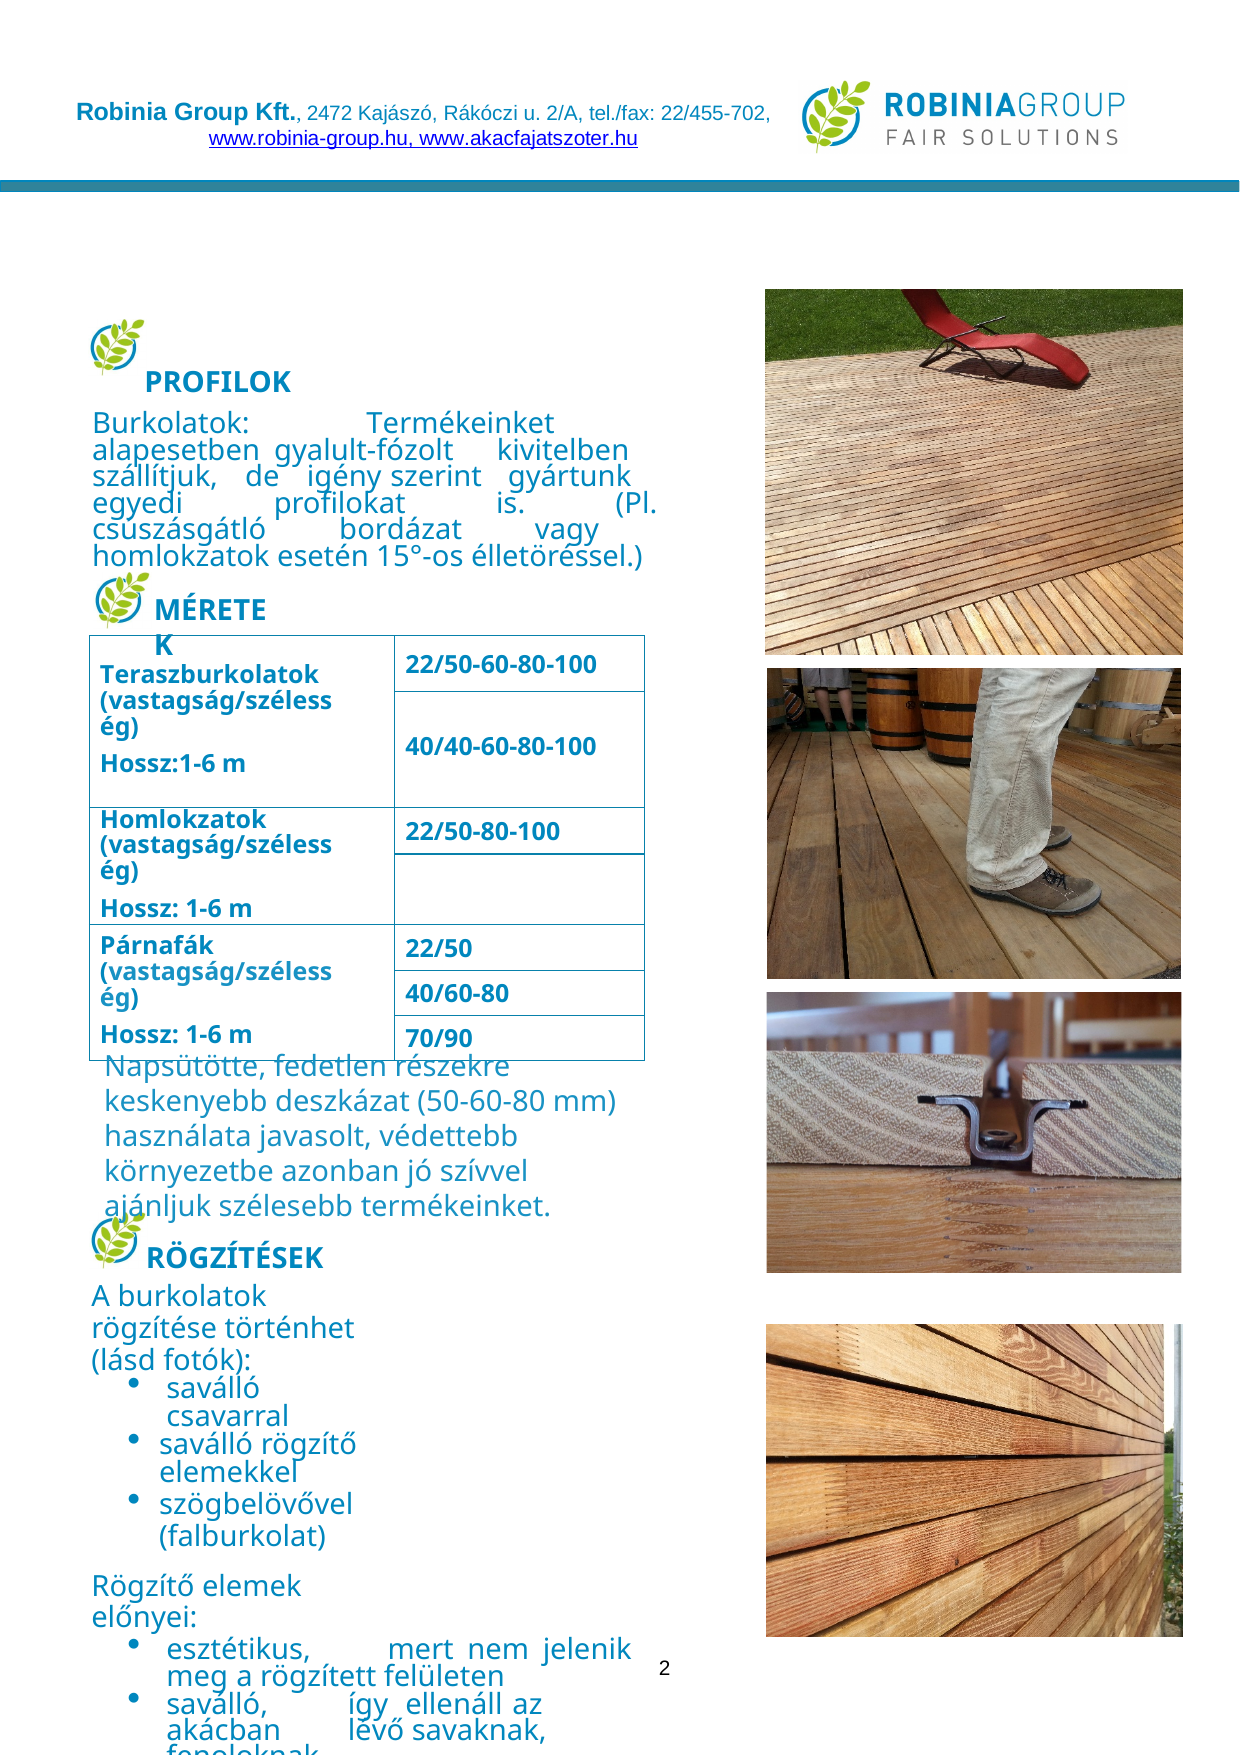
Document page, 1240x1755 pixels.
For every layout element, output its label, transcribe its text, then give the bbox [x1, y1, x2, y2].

text_box [0, 181, 1240, 192]
table_cell Homlokzatok (vastagság/szélesség) Hossz: 1-6 m [90, 808, 394, 924]
table_header Teraszburkolatok (vastagság/szélesség) Hossz:1-6 m [90, 636, 394, 807]
text_box [798, 80, 1128, 154]
text_box MÉRETEK [151, 591, 284, 631]
table_header 22/50-60-80-100 [395, 636, 644, 691]
picture [764, 288, 1183, 655]
table_cell 40/40-60-80-100 [395, 692, 644, 807]
slide_number 2 [654, 1654, 675, 1682]
picture [766, 668, 1181, 979]
table_cell 22/50 [395, 925, 644, 970]
table_cell Párnafák (vastagság/szélesség) Hossz: 1-6 m [90, 925, 394, 1039]
table_cell [395, 855, 644, 924]
table_cell 70/90 [395, 1016, 644, 1060]
text_box [201, 182, 1240, 191]
text_box Napsütötte, fedetlen részekre keskenyebb deszkázat (50-60-80 mm) használata javasolt, védettebb környezetbe azonban jó szívvel ajánljuk szélesebb termékeinket. [89, 1039, 640, 1230]
picture [766, 1324, 1183, 1637]
text_box [93, 572, 152, 629]
table_cell 22/50-80-100 [395, 808, 644, 853]
text_box RÖGZÍTÉSEK A burkolatok rögzítése történhet (lásd fotók): saválló csavarral saválló rögzítő elemekkel szögbelövővel (falburkolat) Rögzítő elemek előnyei: esztétikus, mert nem jelenik meg a rögzített felületen saválló, így ellenáll az akácban lévő savaknak, fenoloknak távtartó szerep, szereléskor biztosítja a 6 mm-es távolságot az elemek között [89, 1239, 659, 1623]
picture [88, 319, 147, 376]
text_box [89, 1230, 148, 1239]
table_cell 40/60-80 [395, 971, 644, 1015]
text_box PROFILOK Burkolatok: Termékeinket alapesetben gyalult-fózolt kivitelben szállítjuk, de igény szerint gyártunk egyedi profilokat is. (Pl. csúszásgátló bordázat vagy homlokzatok esetén 15°-os élletöréssel.) [90, 363, 660, 551]
text_box [766, 992, 1182, 1273]
text_box Robinia Group Kft., 2472 Kajászó, Rákóczi u. 2/A, tel./fax: 22/455-702, www.robinia-group.hu, www.akacfajatszoter.hu [71, 95, 776, 152]
